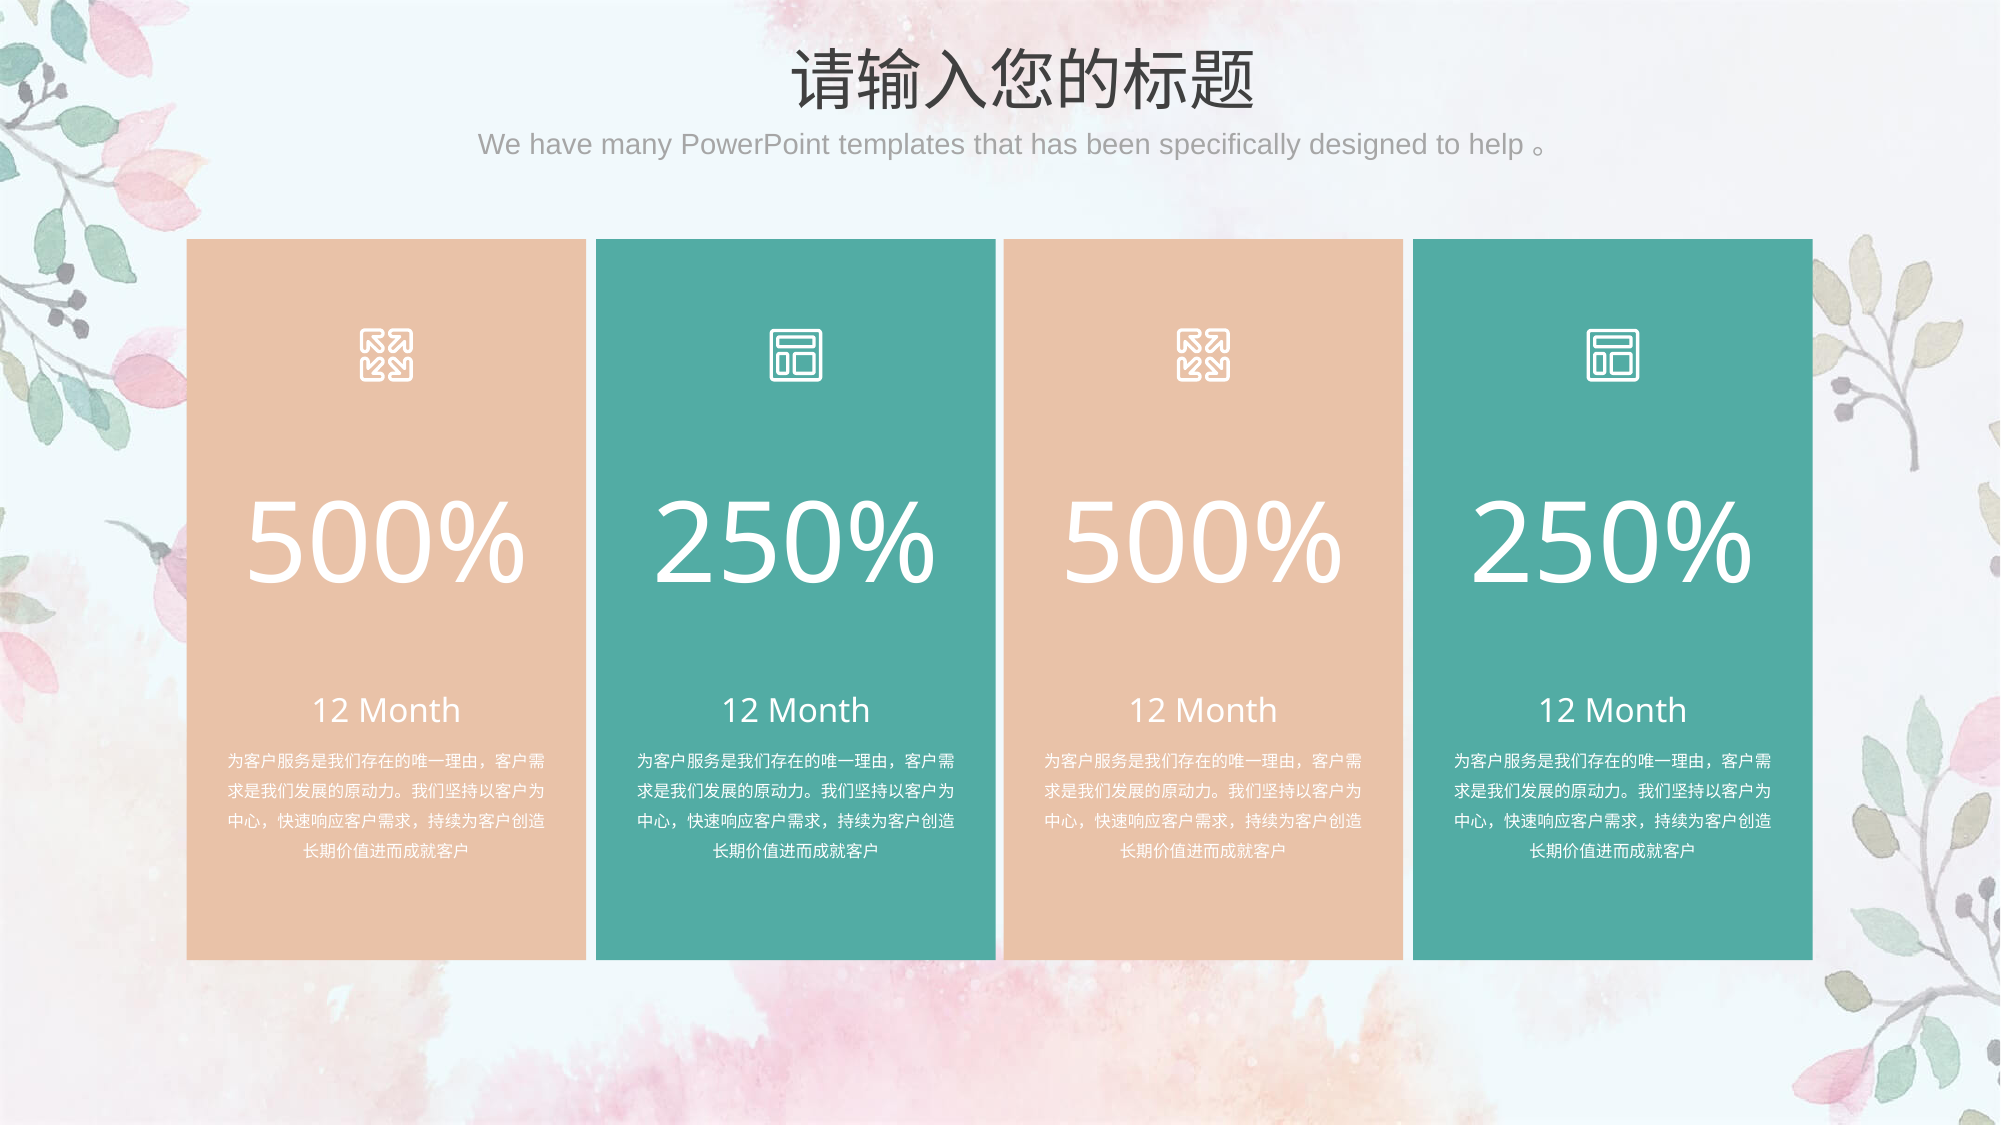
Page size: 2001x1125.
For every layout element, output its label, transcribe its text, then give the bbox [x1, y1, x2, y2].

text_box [596, 239, 996, 961]
text_box We have many PowerPoint templates that has been specifically designed to help。 [463, 118, 1583, 168]
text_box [1003, 239, 1404, 961]
picture [0, 0, 2001, 1125]
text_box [186, 239, 587, 961]
text_box 请输入您的标题 [774, 30, 1272, 118]
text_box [1413, 239, 1813, 961]
